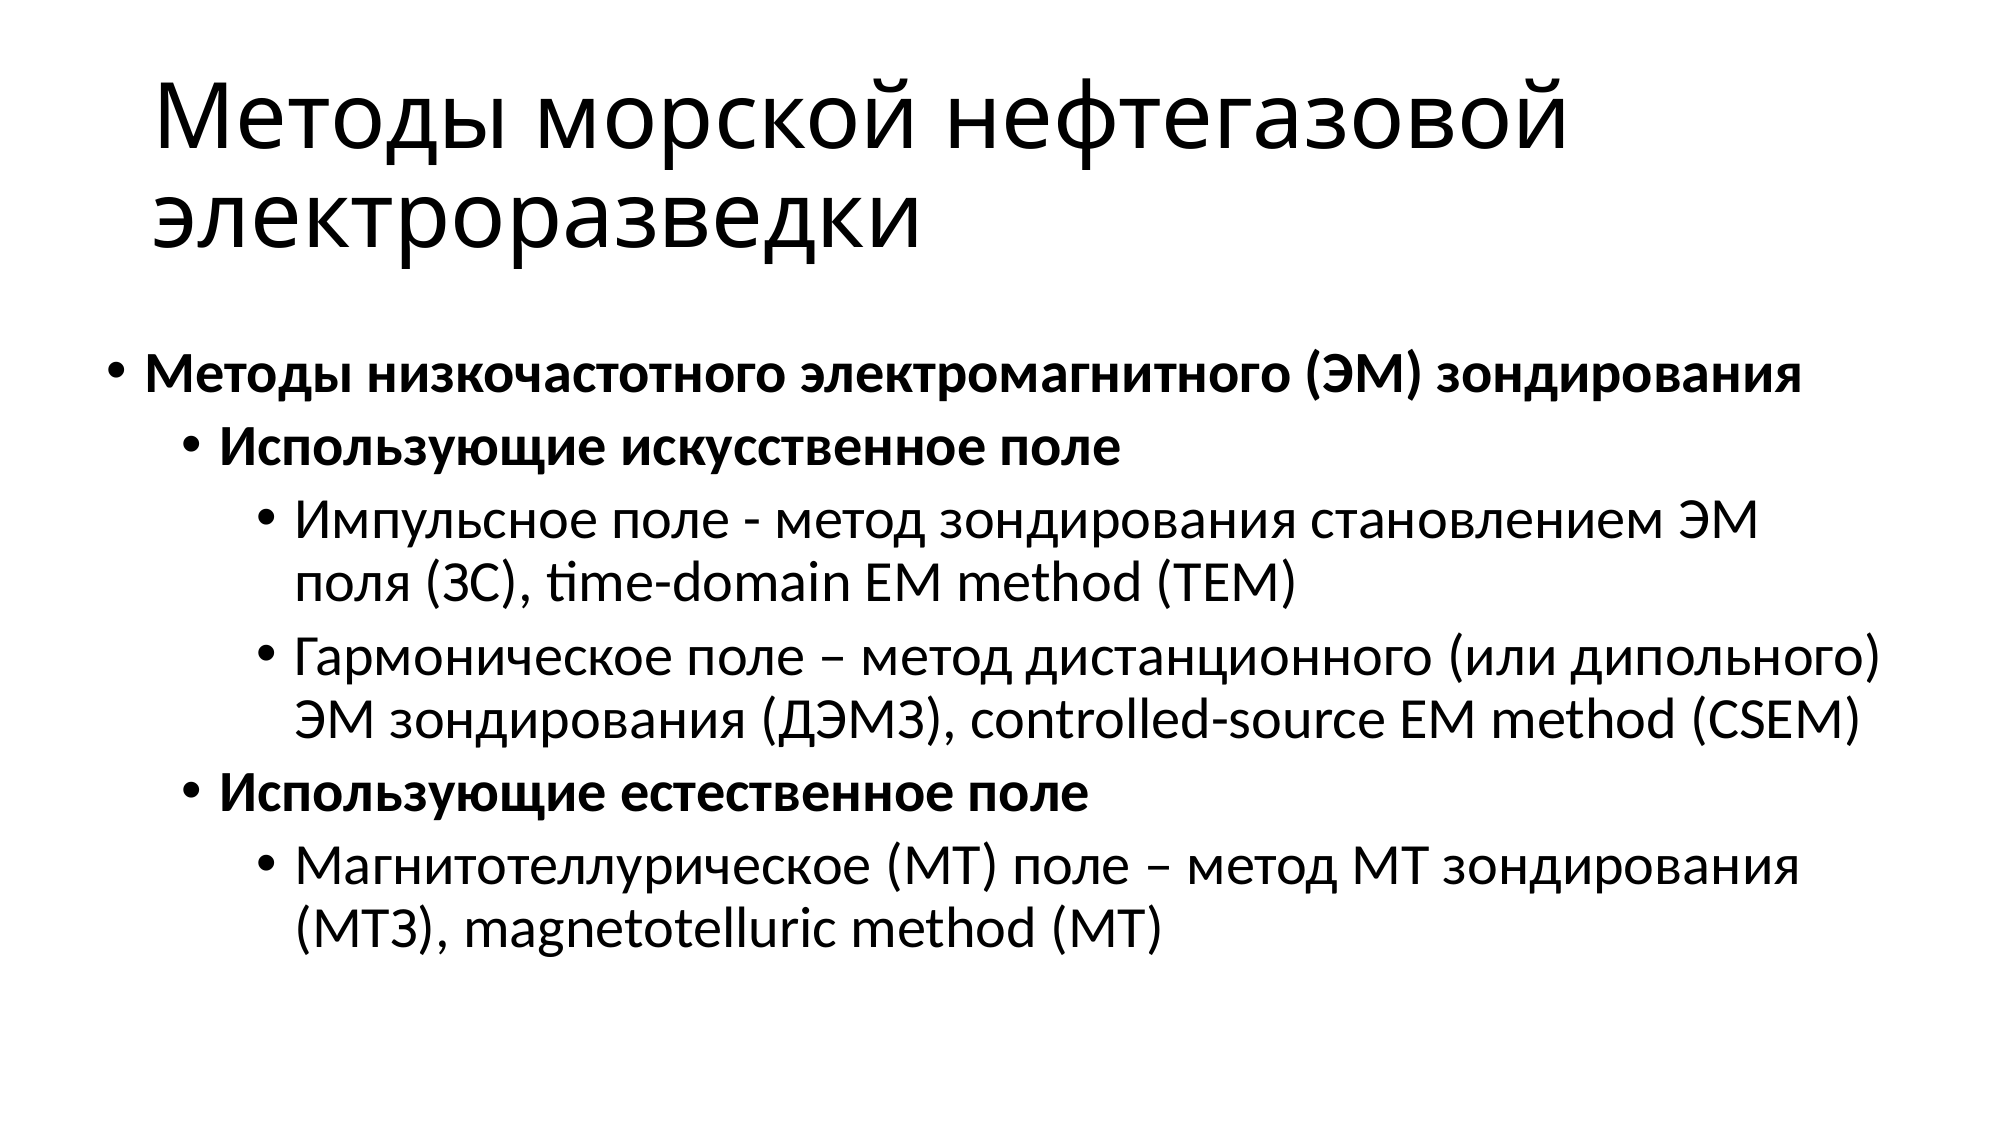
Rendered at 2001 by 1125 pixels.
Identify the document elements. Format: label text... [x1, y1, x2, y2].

title Методы морской нефтегазовой электроразведки [137, 59, 1863, 278]
list Методы низкочастотного электромагнитного (ЭМ) зондирования Использующие искусственное поле Импульсное поле - метод зондирования становлением ЭМ поля (ЗС), time-domain EM method (TEM) Гармоническое поле – метод дистанционного (или дипольного) ЭМ зондирования (ДЭМЗ), controlled-source EM method (CSEM) Использующие естественное поле Магнитотеллурическое (МТ) поле – метод МТ зондирования (МТЗ), magnetotelluric method (MT) [91, 334, 1904, 989]
